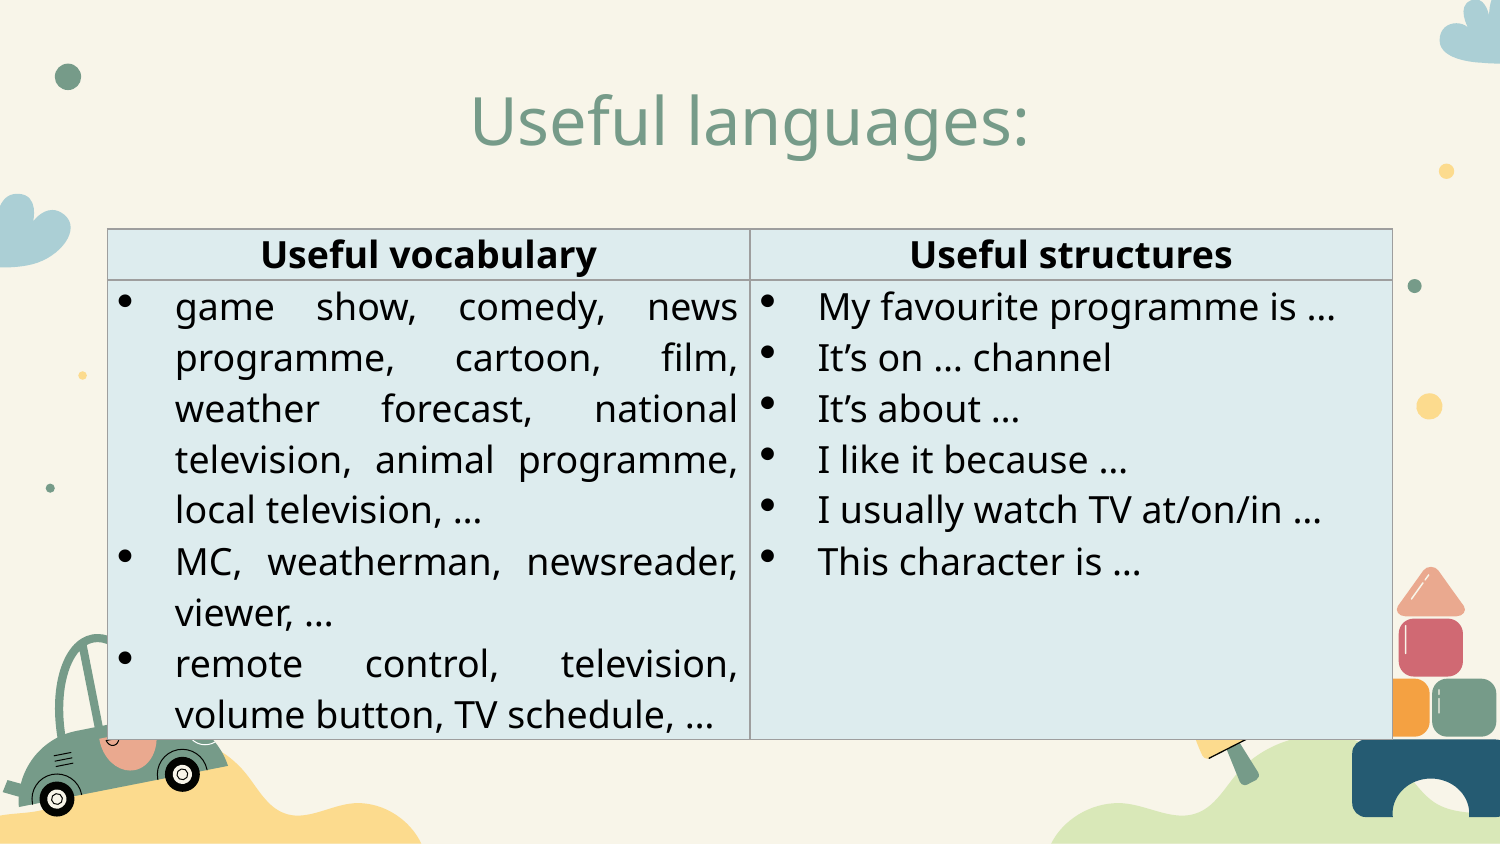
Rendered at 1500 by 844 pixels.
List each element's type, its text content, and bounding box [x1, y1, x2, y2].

table_header Useful vocabulary [108, 230, 749, 279]
title Useful languages: [118, 63, 1382, 161]
table_cell game show, comedy, news programme, cartoon, film, weather forecast, national television, animal programme, local television, … MC, weatherman, newsreader, viewer, … remote control, television, volume button, TV schedule, … [108, 281, 749, 739]
table_cell My favourite programme is … It’s on … channel It’s about … I like it because … I usually watch TV at/on/in … This character is … [751, 281, 1392, 739]
table_header Useful structures [751, 230, 1392, 279]
